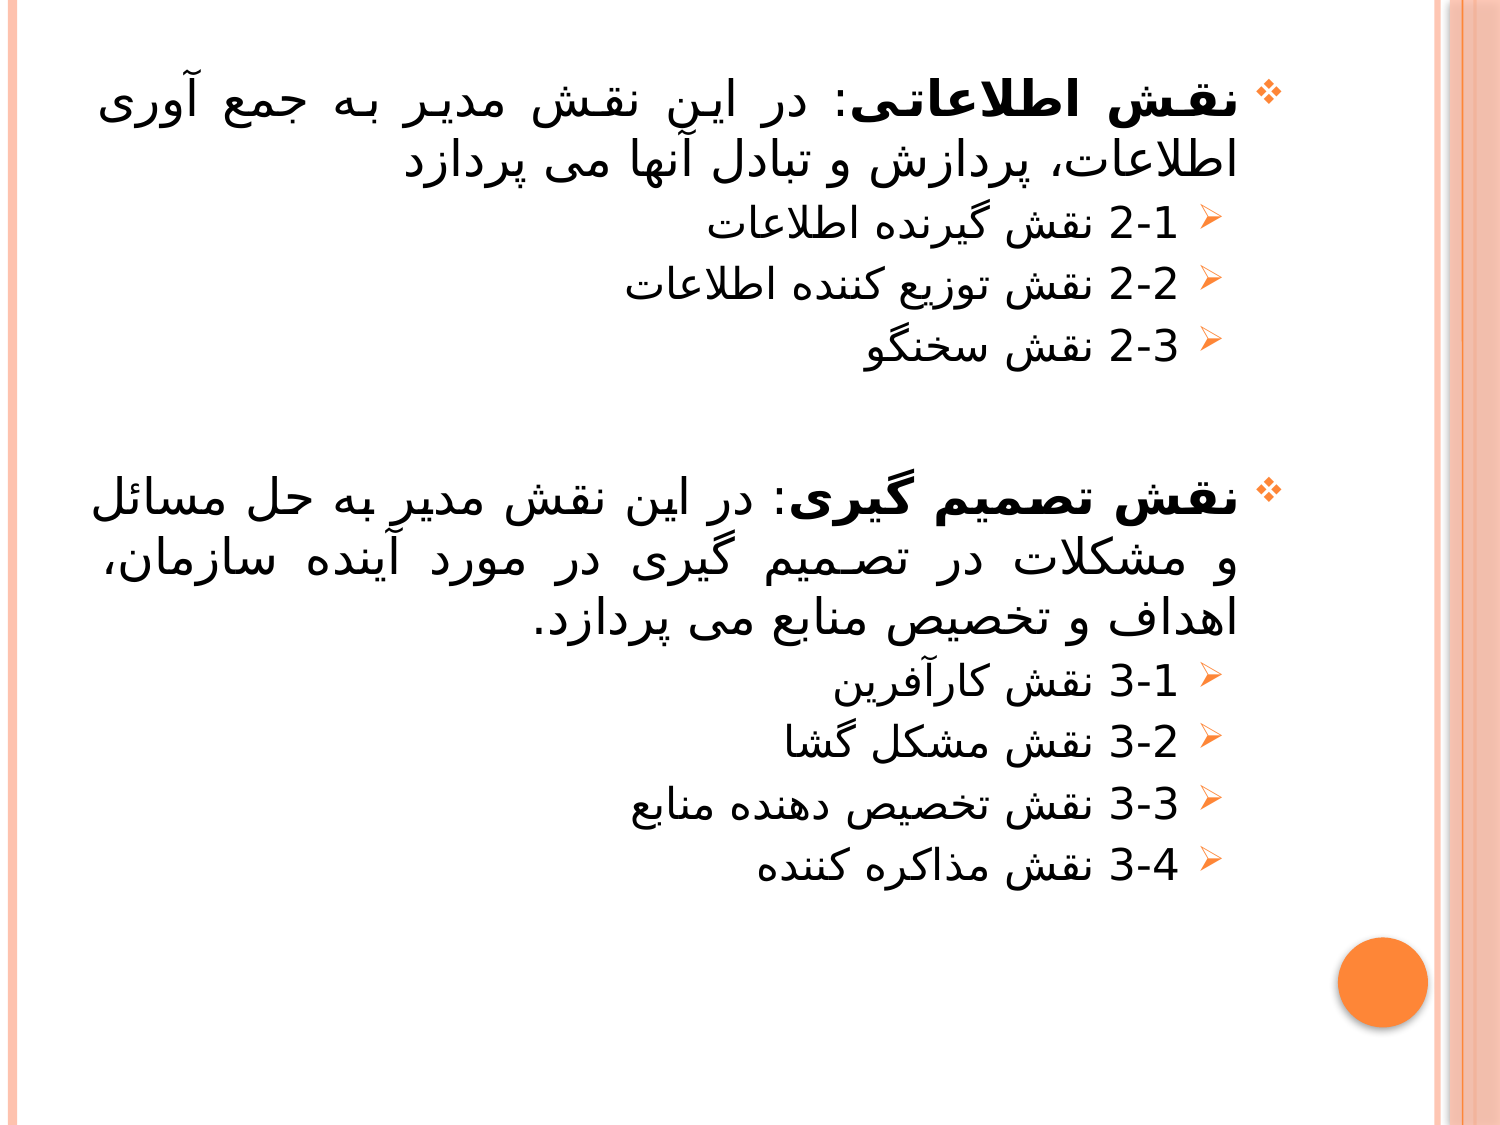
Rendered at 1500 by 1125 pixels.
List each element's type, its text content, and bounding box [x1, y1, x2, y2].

list نقش اطلاعاتی: در این نقش مدیر به جمع آوری اطلاعات، پردازش و تبادل آنها می پردازد 2-1 نقش گیرنده اطلاعات 2-2 نقش توزیع کننده اطلاعات 2-3 نقش سخنگو نقش تصمیم گیری: در این نقش مدیر به حل مسائل و مشکلات در تصمیم گیری در مورد آینده سازمان، اهداف و تخصیص منابع می پردازد. 3-1 نقش کارآفرین 3-2 نقش مشکل گشا 3-3 نقش تخصیص دهنده منابع 3-4 نقش مذاکره کننده [75, 58, 1300, 1062]
